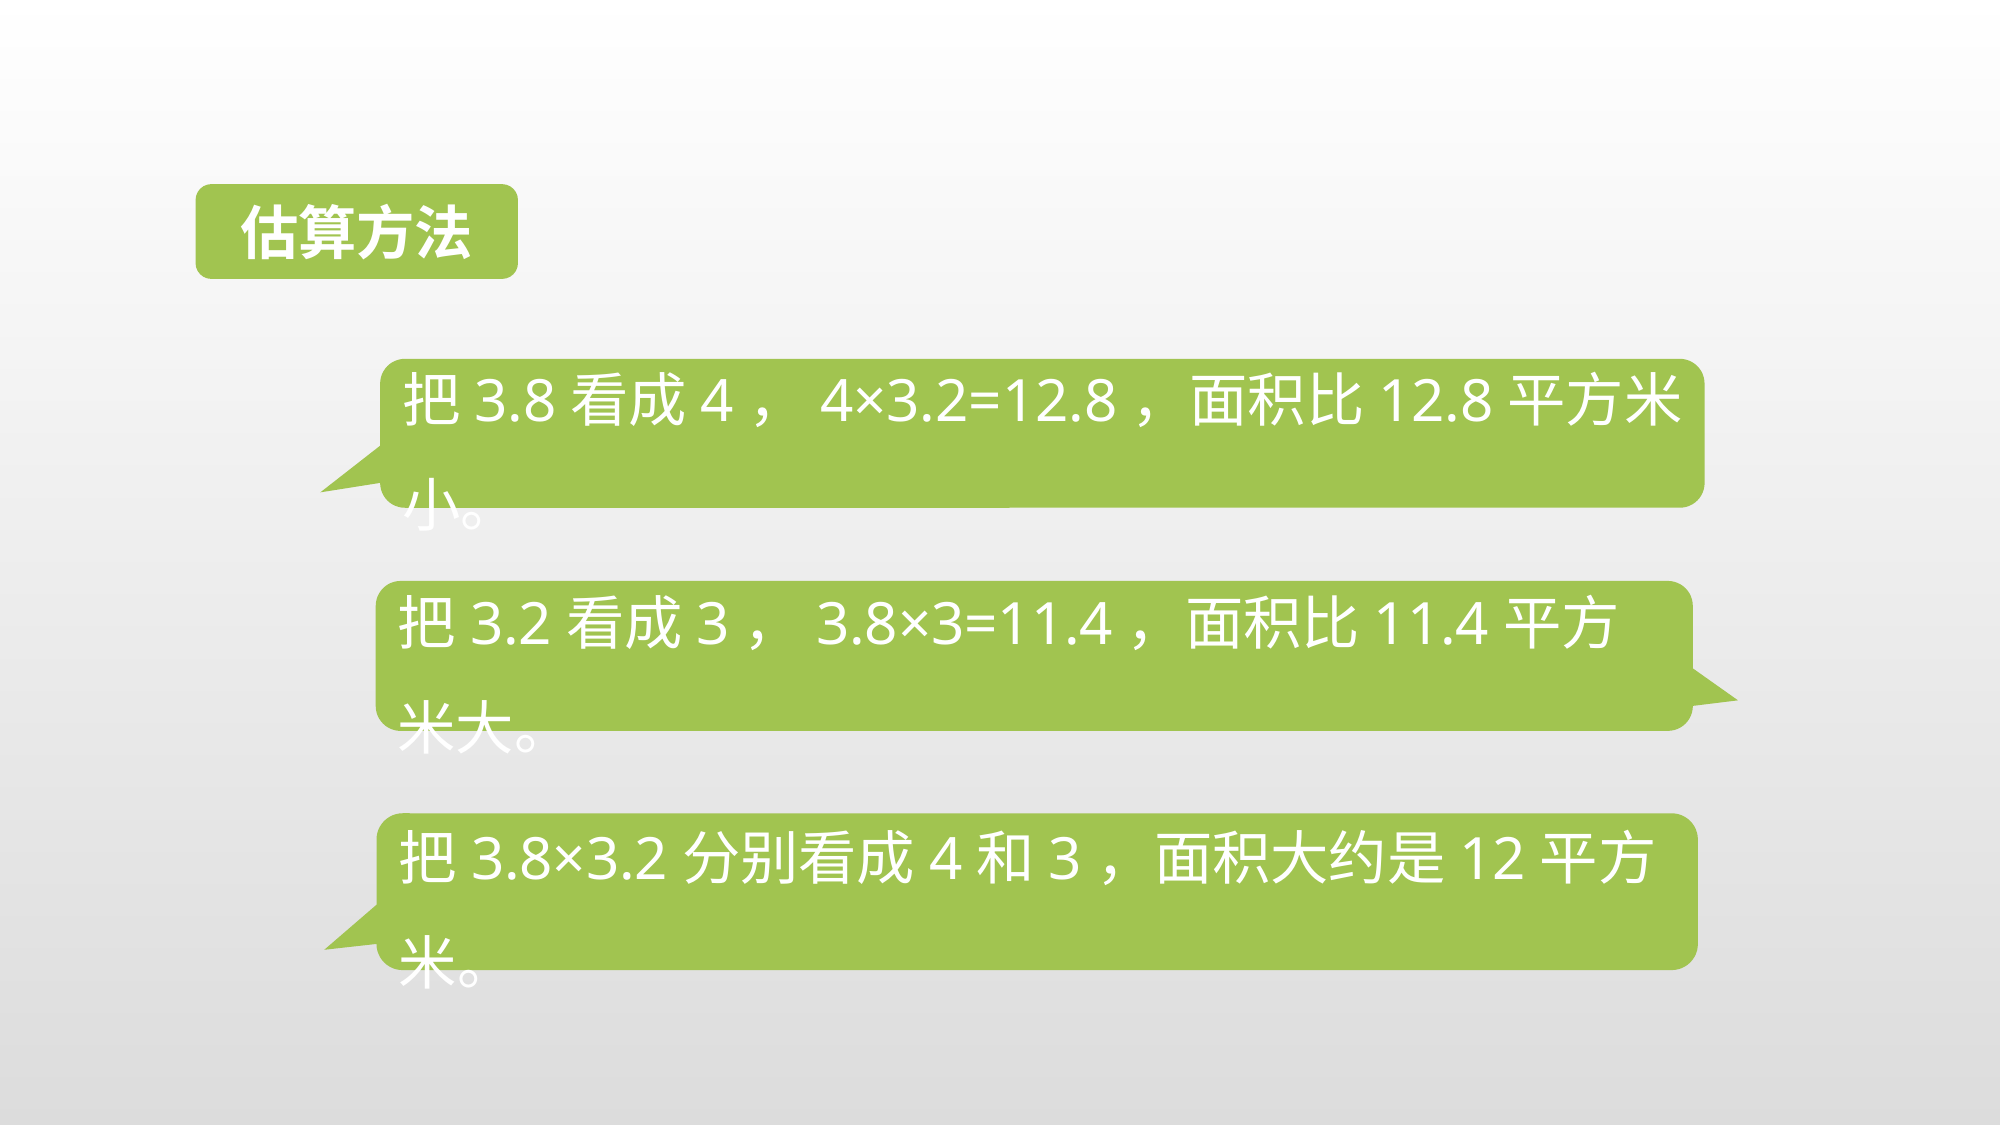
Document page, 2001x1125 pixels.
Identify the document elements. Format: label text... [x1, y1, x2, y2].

text_box 把3.8看成4，4×3.2=12.8，面积比12.8平方米小。 [319, 357, 1706, 509]
text_box 估算方法 [194, 183, 520, 280]
text_box 把3.2看成3，3.8×3=11.4，面积比11.4平方米大。 [374, 579, 1741, 732]
text_box 把3.8×3.2分别看成4和3，面积大约是12平方米。 [321, 812, 1699, 972]
